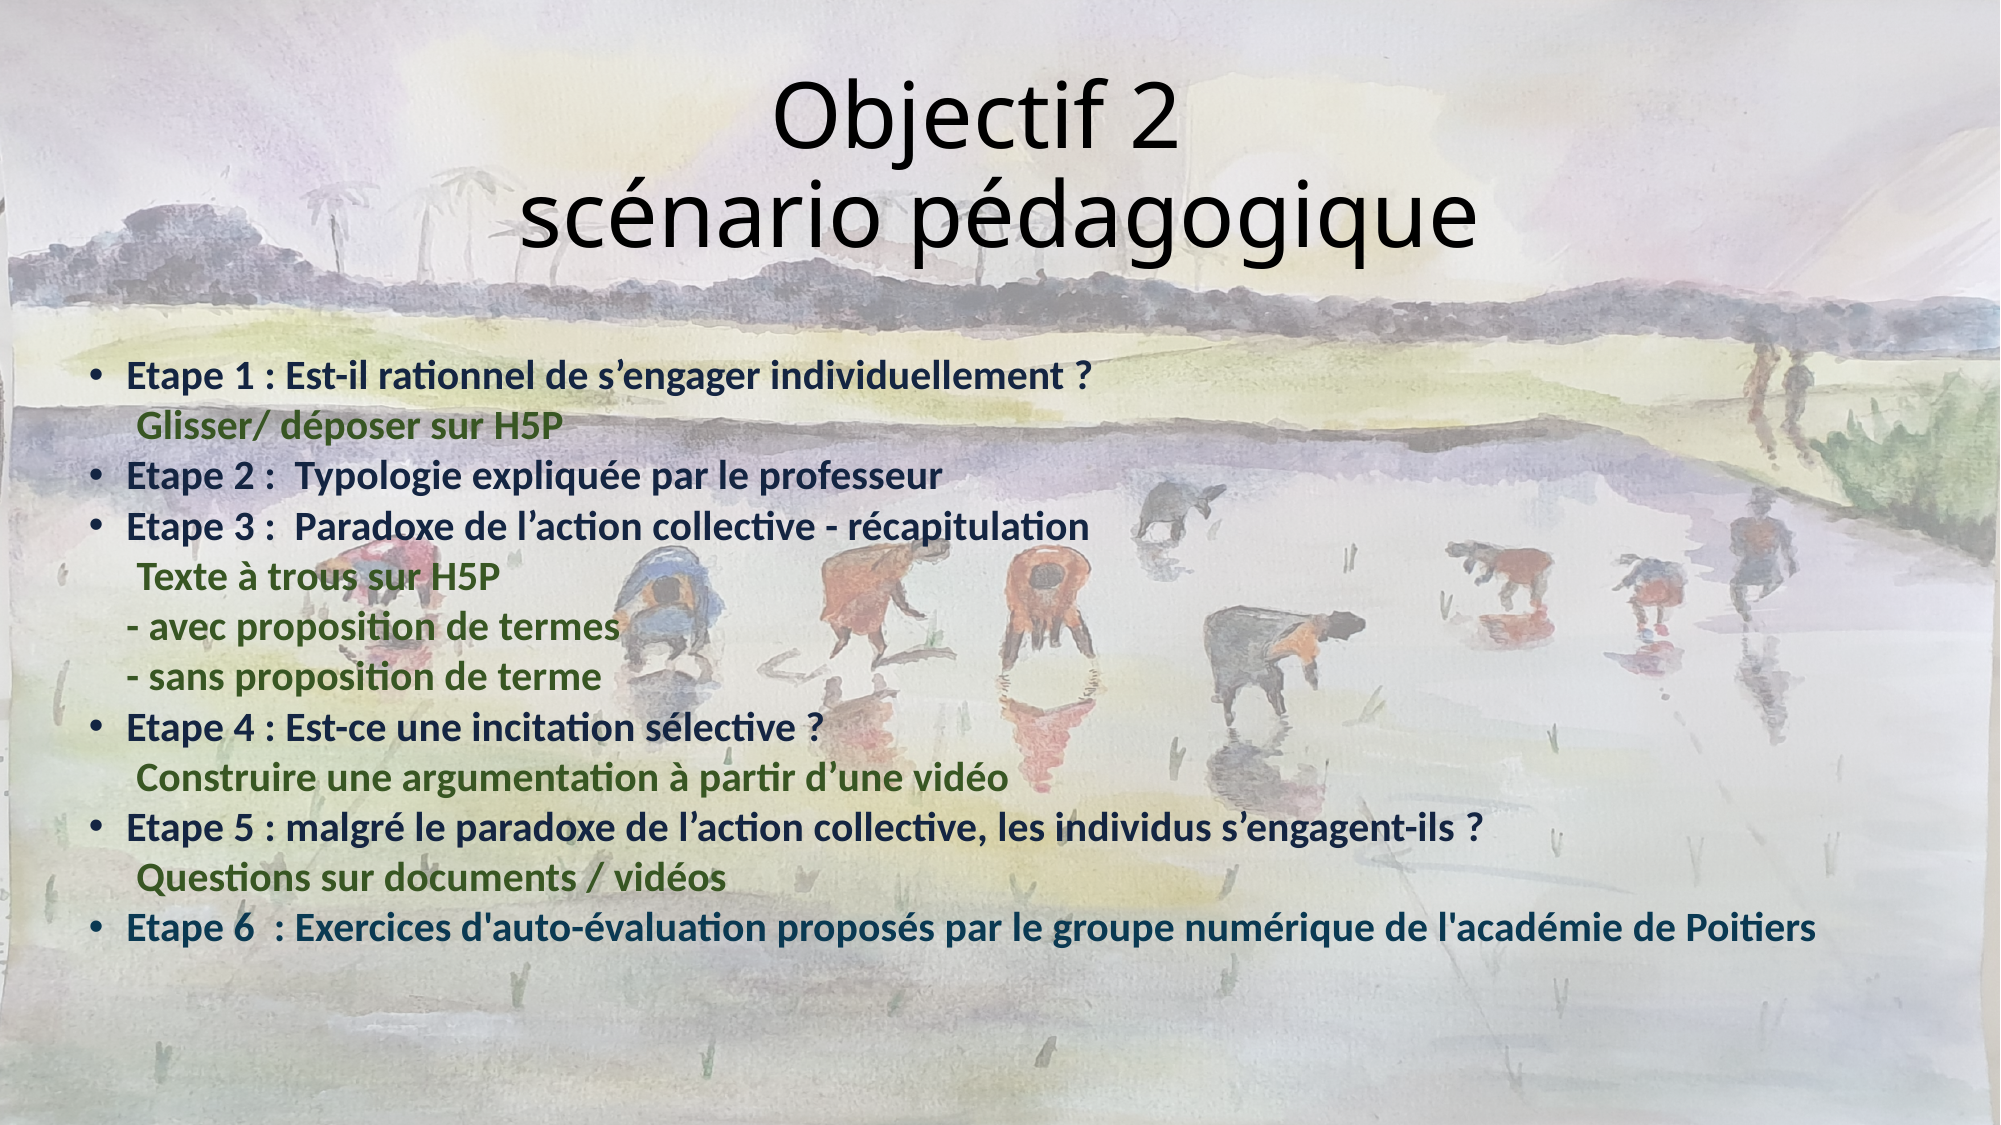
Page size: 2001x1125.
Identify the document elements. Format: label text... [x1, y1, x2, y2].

title Objectif 2 scénario pédagogique [137, 59, 1863, 278]
list Etape 1 : Est-il rationnel de s’engager individuellement ? Glisser/ déposer sur H5P Etape 2 : Typologie expliquée par le professeur Etape 3 : Paradoxe de l’action collective - récapitulation Texte à trous sur H5P - avec proposition de termes - sans proposition de terme Etape 4 : Est-ce une incitation sélective ? Construire une argumentation à partir d’une vidéo Etape 5 : malgré le paradoxe de l’action collective, les individus s’engagent-ils ? Questions sur documents / vidéos Etape 6 : Exercices d'auto-évaluation proposés par le groupe numérique de l'académie de Poitiers [74, 309, 1882, 1014]
